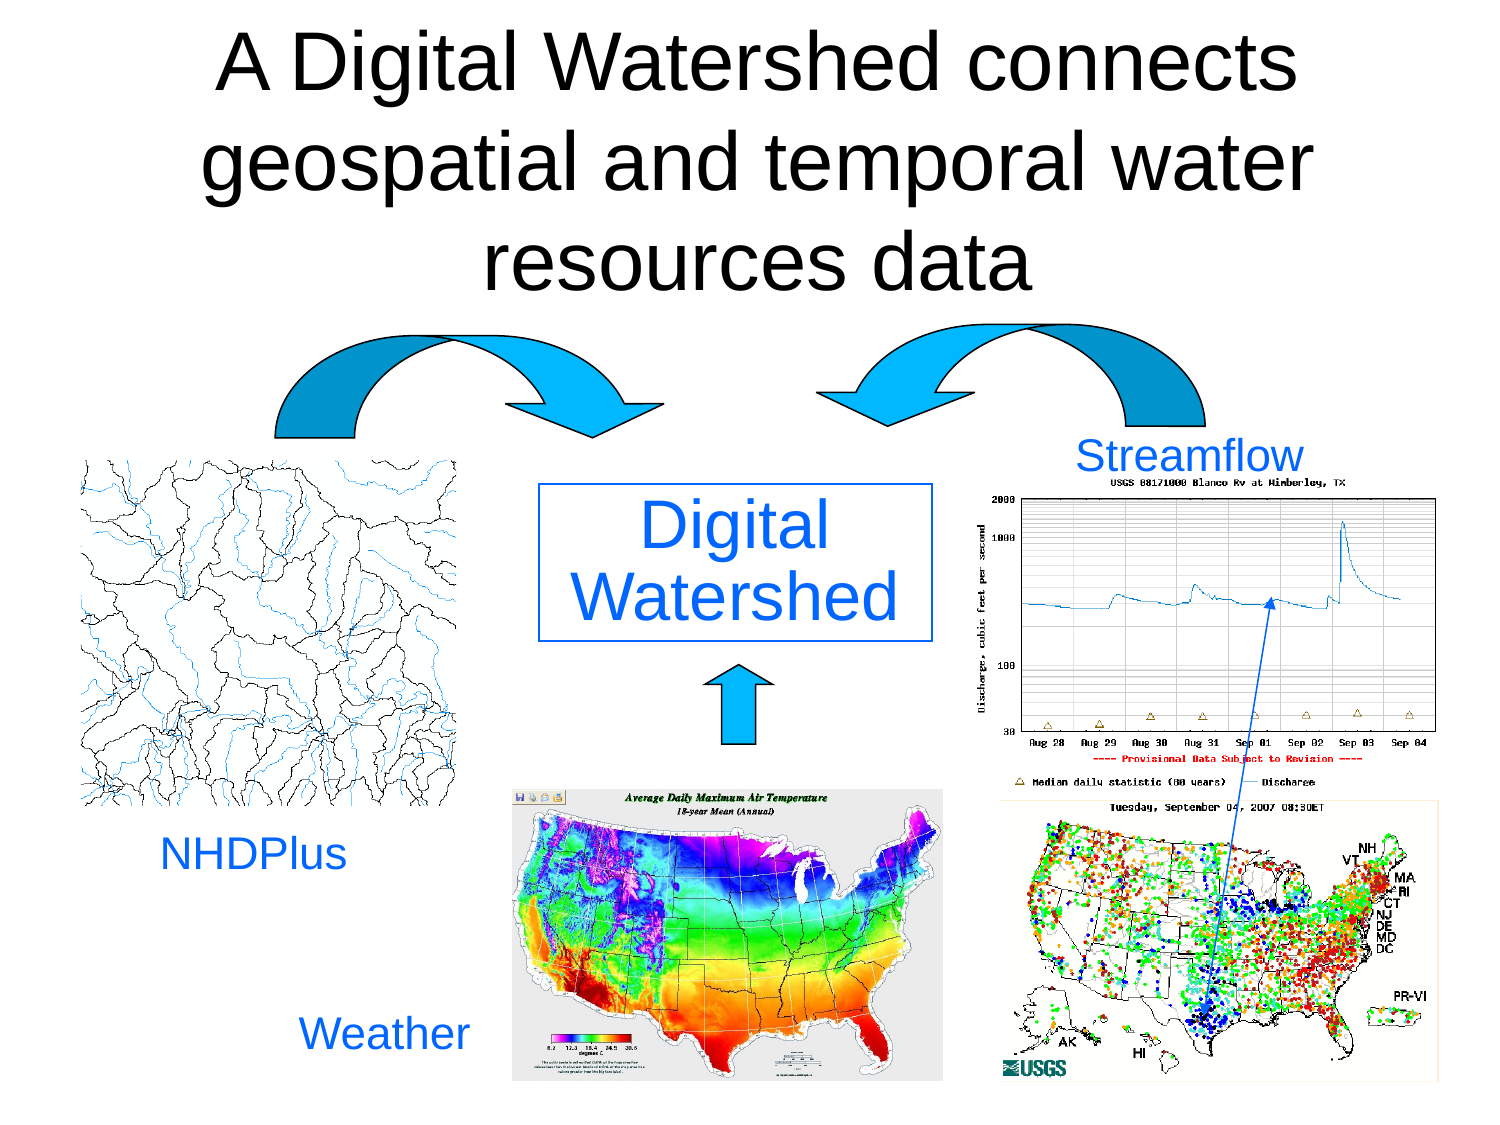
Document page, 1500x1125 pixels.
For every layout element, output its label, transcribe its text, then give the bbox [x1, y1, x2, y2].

text_box NHDPlus [146, 824, 362, 886]
text_box Streamflow [1061, 426, 1319, 471]
text_box [816, 324, 1206, 427]
text_box Digital Watershed [538, 484, 933, 641]
text_box [275, 335, 665, 438]
text_box A Digital Watershed connects geospatial and temporal water resources data [48, 0, 1467, 315]
picture [511, 789, 943, 1081]
text_box Weather [284, 1004, 485, 1067]
picture [999, 800, 1439, 1082]
picture [80, 460, 457, 806]
picture [976, 471, 1449, 786]
text_box [704, 664, 773, 745]
